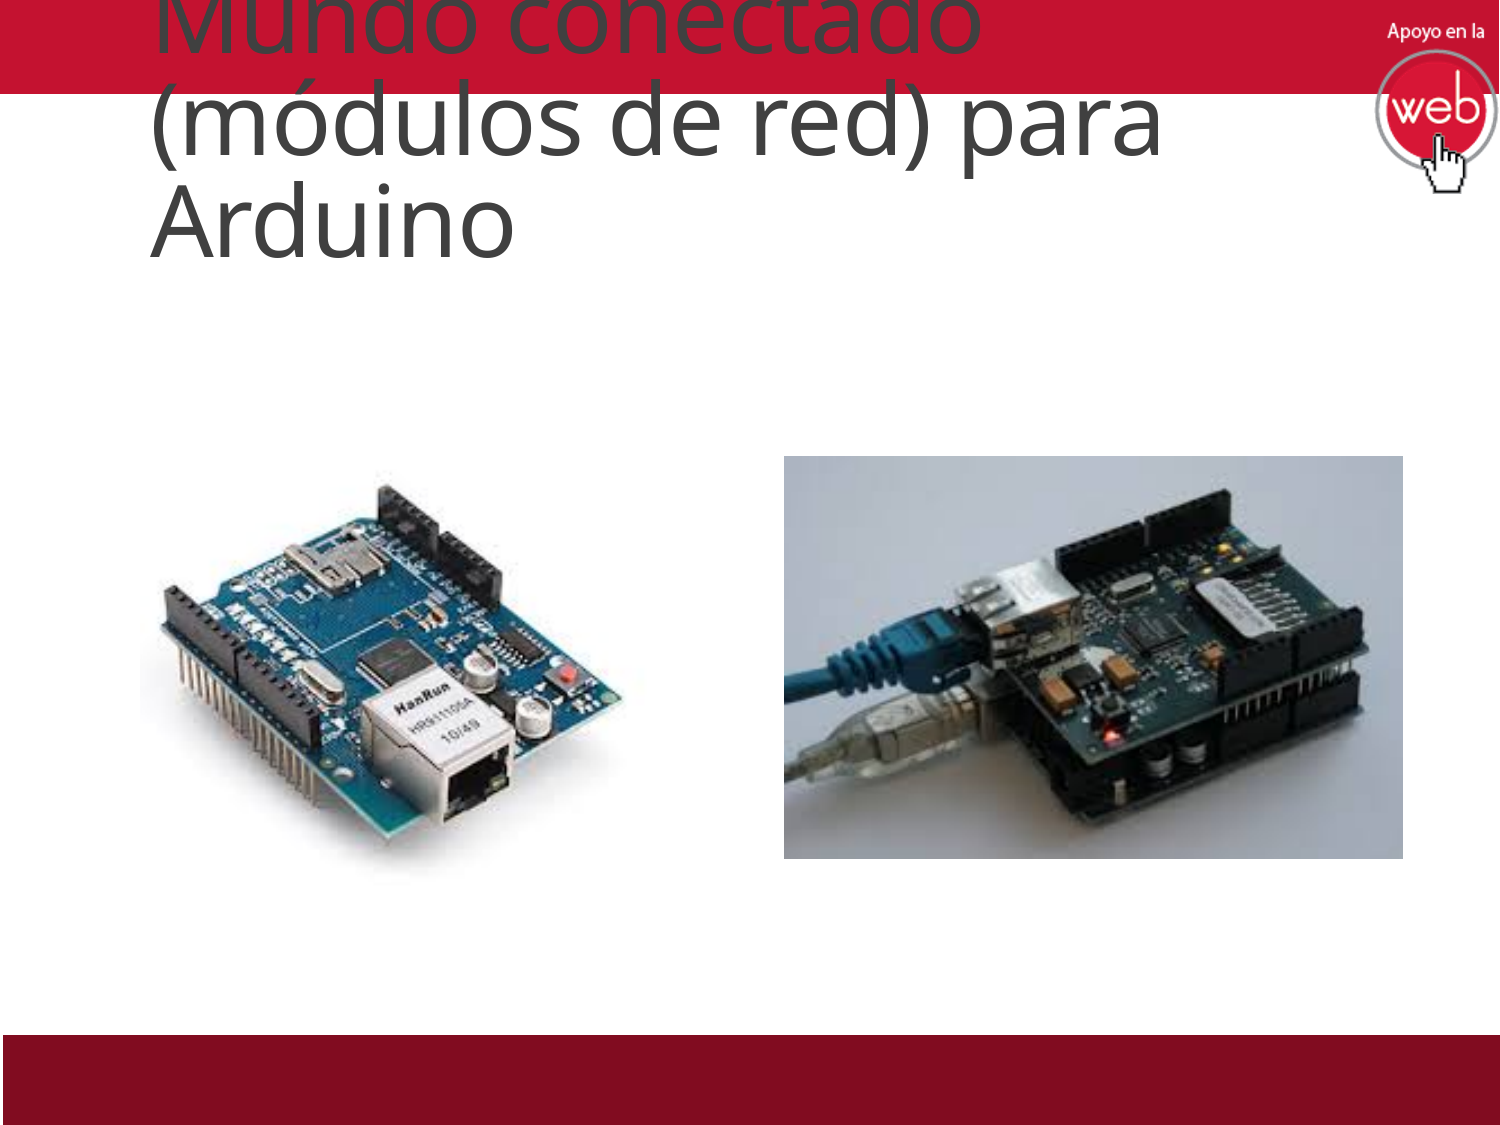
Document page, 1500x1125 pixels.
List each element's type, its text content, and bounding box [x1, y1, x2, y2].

picture [0, 0, 1500, 1125]
title Mundo conectado (módulos de red) para Arduino [135, 47, 1373, 285]
